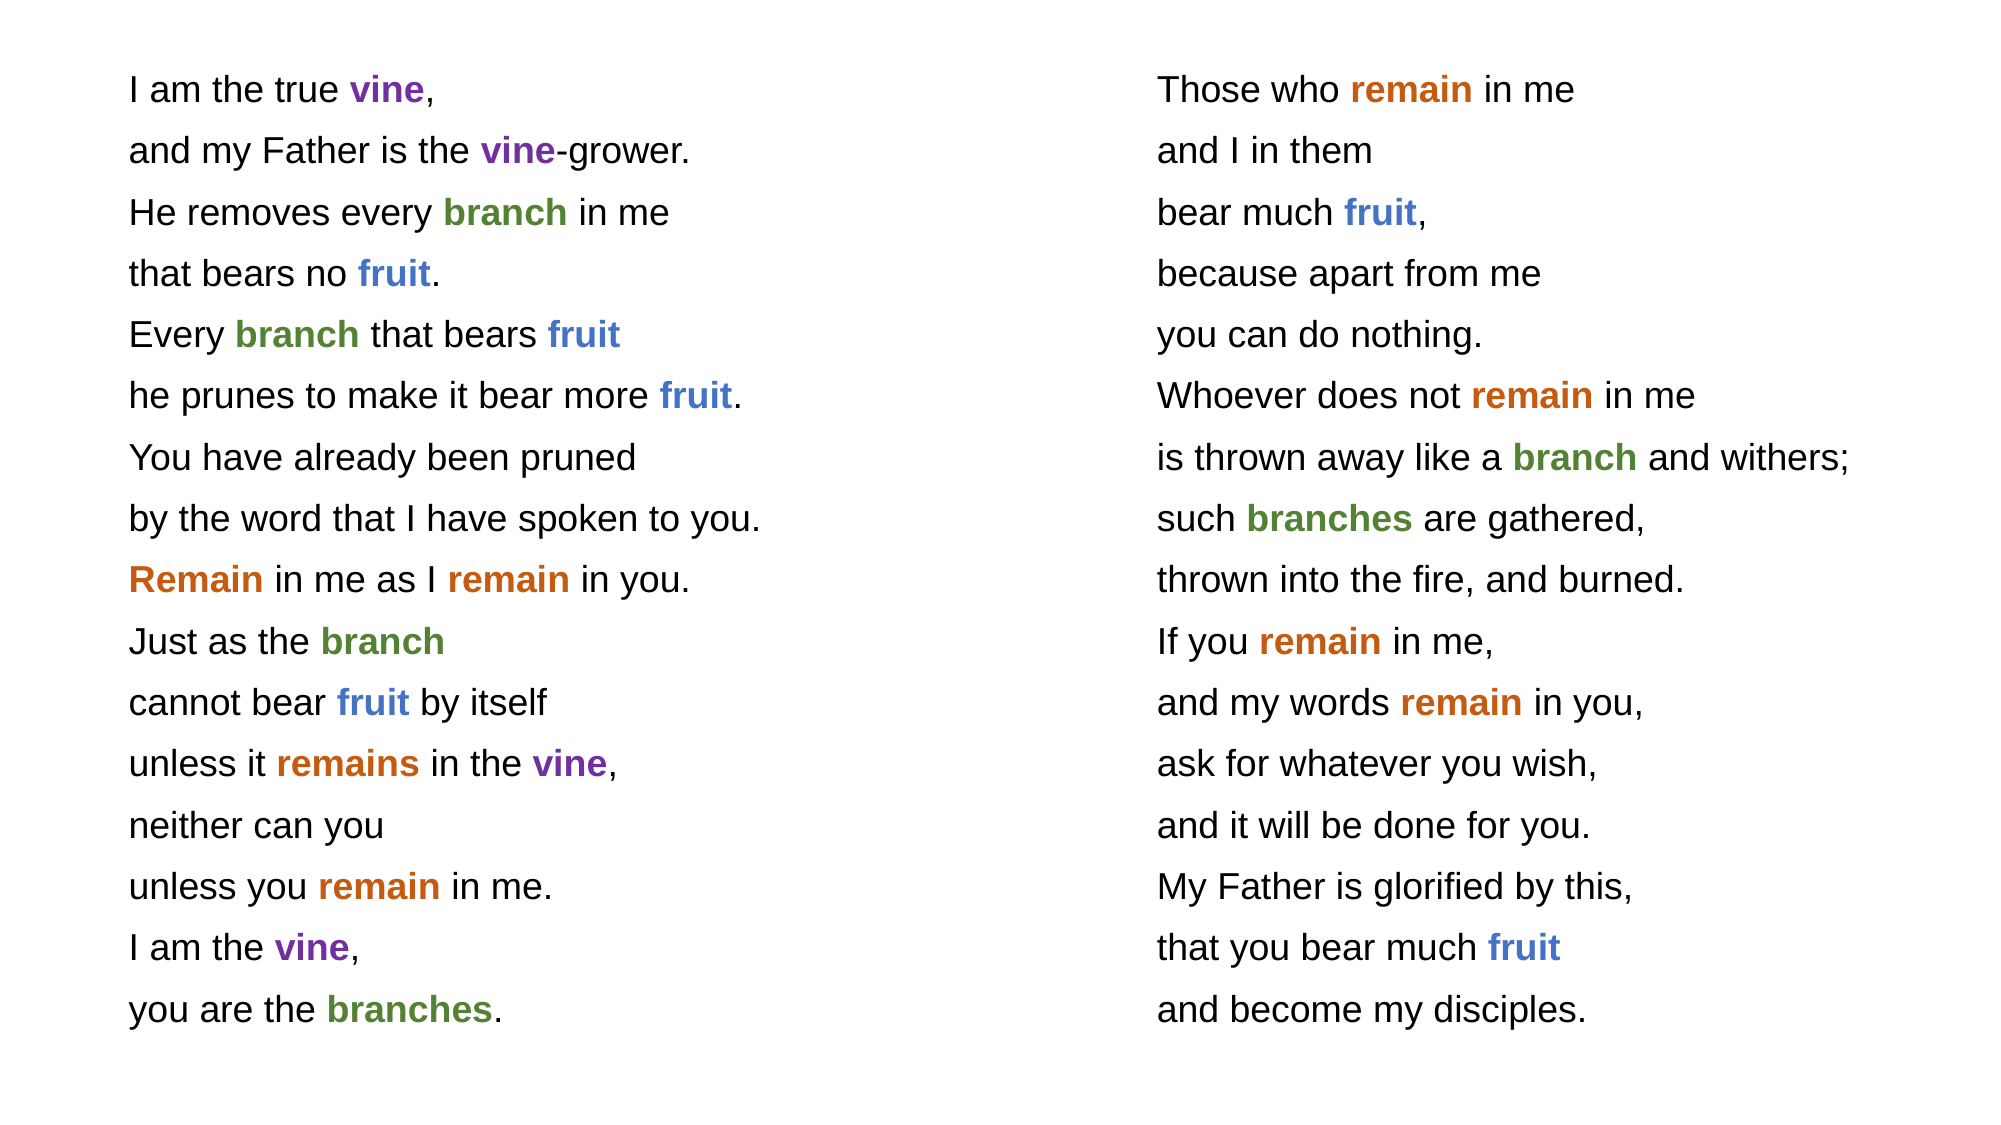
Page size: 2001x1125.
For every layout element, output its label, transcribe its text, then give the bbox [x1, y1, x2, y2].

text_box Those who remain in me and I in them bear much fruit, because apart from me you can do nothing. Whoever does not remain in me is thrown away like a branch and withers; such branches are gathered, thrown into the fire, and burned. If you remain in me, and my words remain in you, ask for whatever you wish, and it will be done for you. My Father is glorified by this, that you bear much fruit and become my disciples. [1141, 62, 1954, 1031]
list I am the true vine, and my Father is the vine-grower. He removes every branch in me that bears no fruit. Every branch that bears fruit he prunes to make it bear more fruit. You have already been pruned by the word that I have spoken to you. Remain in me as I remain in you. Just as the branch cannot bear fruit by itself unless it remains in the vine, neither can you unless you remain in me. I am the vine, you are the branches. [113, 62, 983, 1078]
